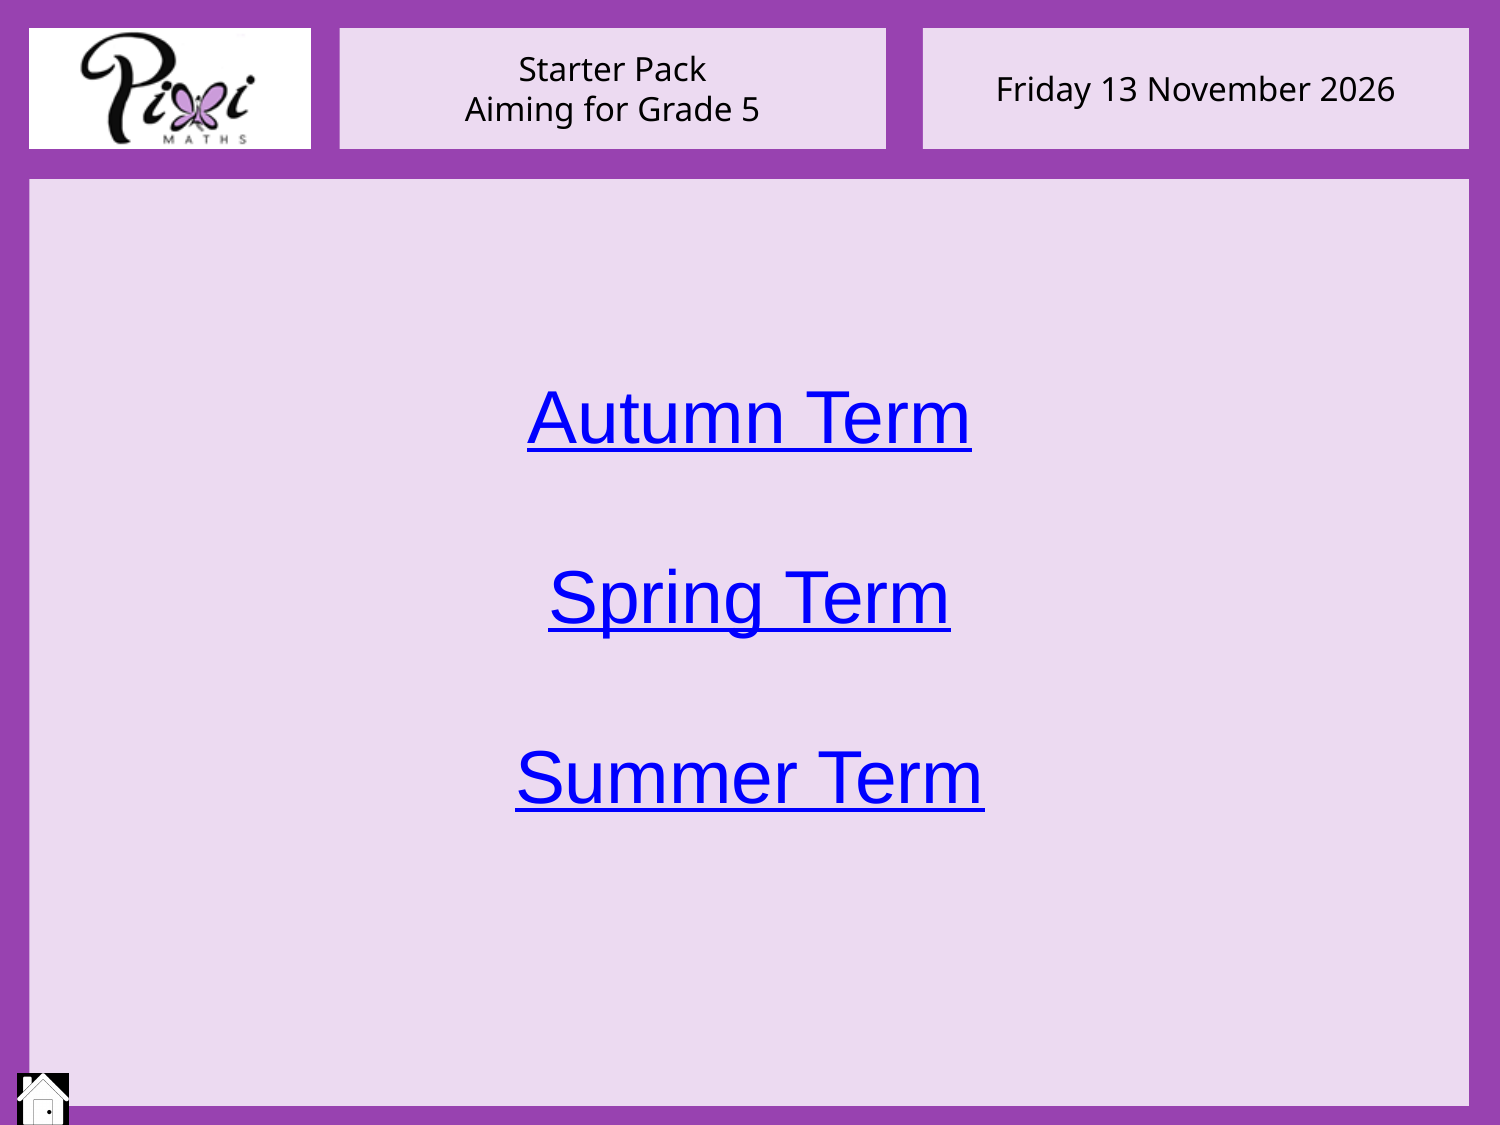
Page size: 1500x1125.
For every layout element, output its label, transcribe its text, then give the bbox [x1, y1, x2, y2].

text_box Autumn Term Spring Term Summer Term [100, 361, 1400, 827]
picture [0, 0, 1500, 1125]
